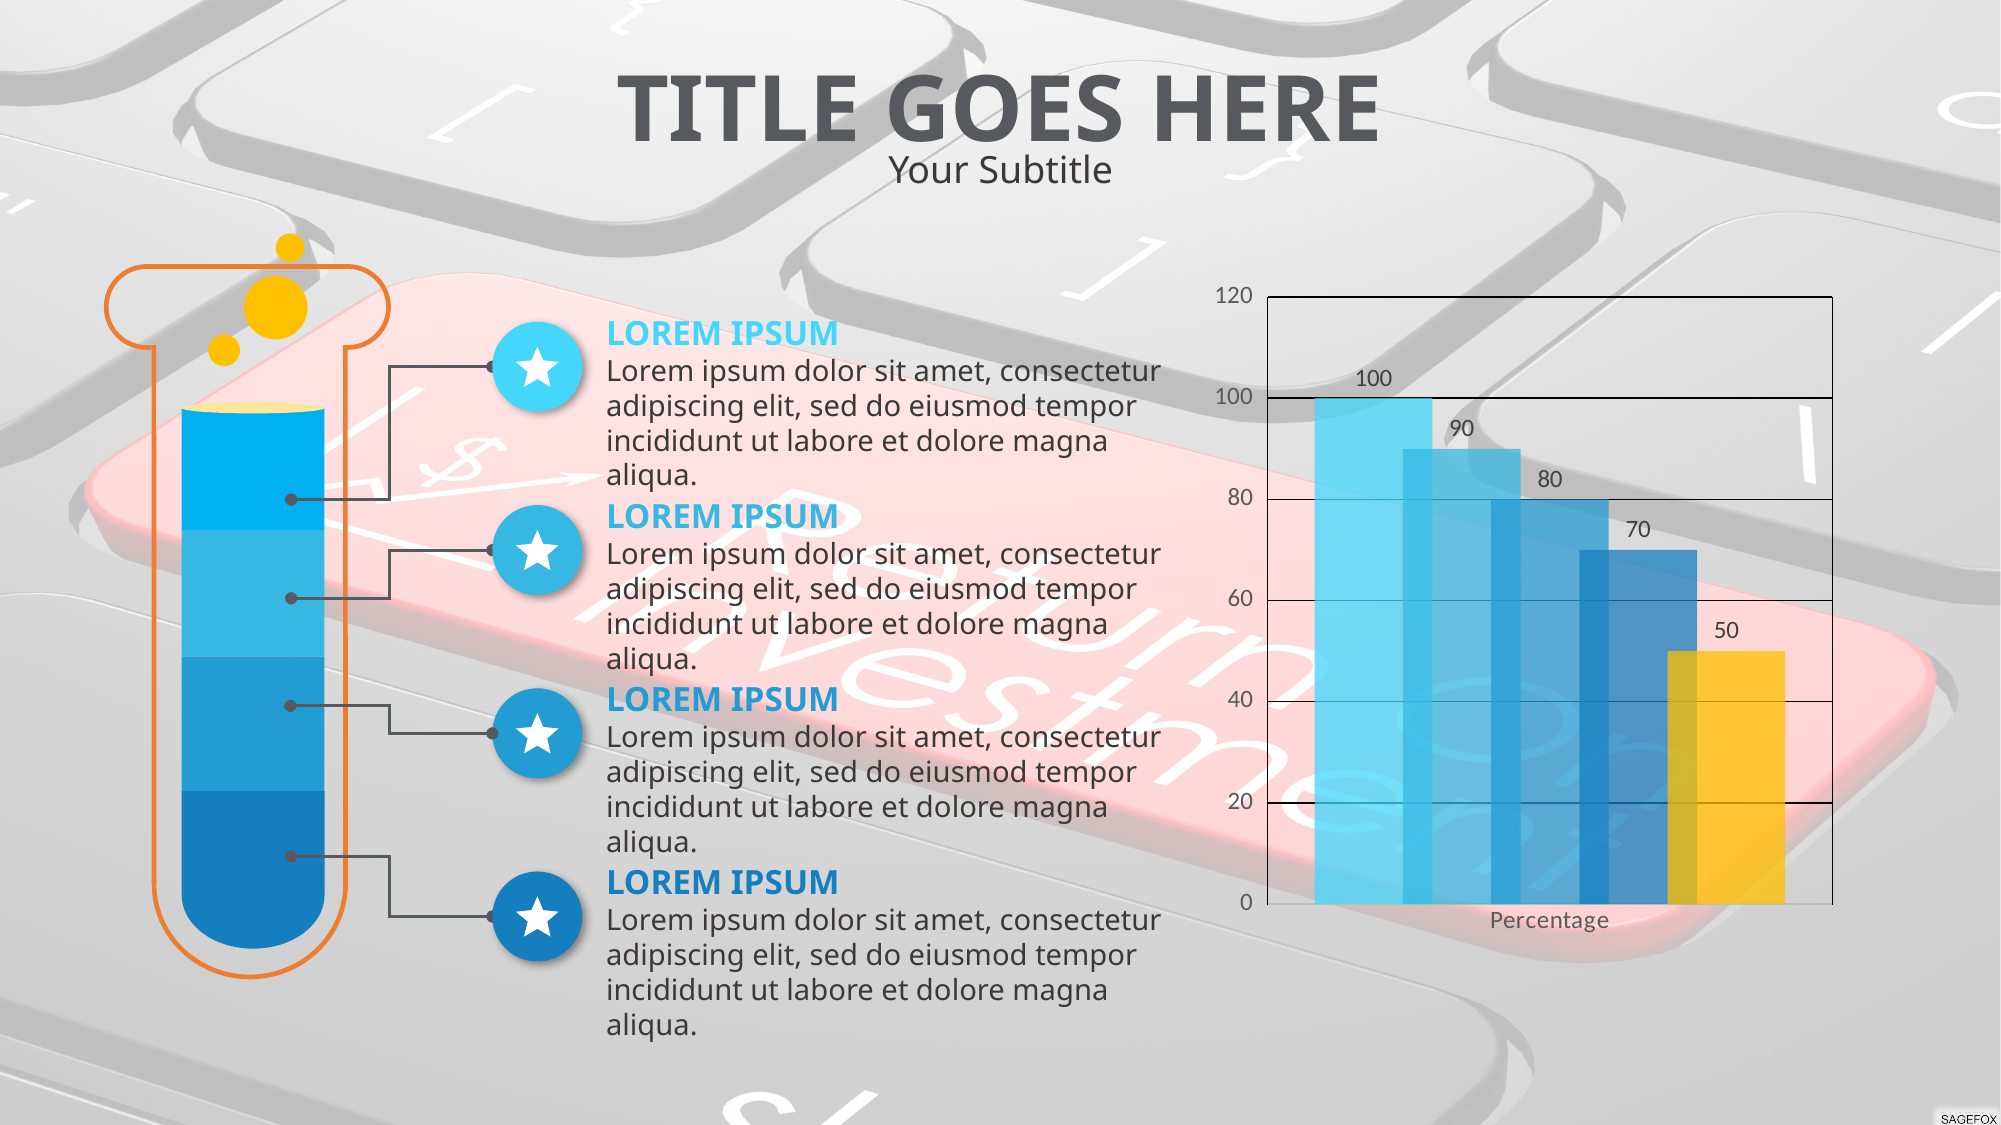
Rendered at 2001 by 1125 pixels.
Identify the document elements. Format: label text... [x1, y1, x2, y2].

chart [1201, 270, 1846, 949]
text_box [548, 42, 1452, 199]
text_box LOREM IPSUM Lorem ipsum dolor sit amet, consectetur adipiscing elit, sed do eiusmod tempor incididunt ut labore et dolore magna aliqua. [596, 673, 1201, 856]
text_box LOREM IPSUM Lorem ipsum dolor sit amet, consectetur adipiscing elit, sed do eiusmod tempor incididunt ut labore et dolore magna aliqua. [596, 490, 1201, 673]
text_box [492, 321, 583, 412]
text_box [291, 550, 493, 599]
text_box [291, 366, 493, 500]
text_box LOREM IPSUM Lorem ipsum dolor sit amet, consectetur adipiscing elit, sed do eiusmod tempor incididunt ut labore et dolore magna aliqua. [596, 306, 1201, 490]
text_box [208, 233, 308, 367]
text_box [290, 705, 493, 734]
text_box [291, 856, 493, 917]
text_box LOREM IPSUM Lorem ipsum dolor sit amet, consectetur adipiscing elit, sed do eiusmod tempor incididunt ut labore et dolore magna aliqua. [596, 856, 1202, 1047]
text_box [106, 266, 389, 977]
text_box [492, 505, 583, 596]
picture [1938, 1114, 1999, 1125]
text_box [492, 871, 583, 962]
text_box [492, 688, 583, 779]
